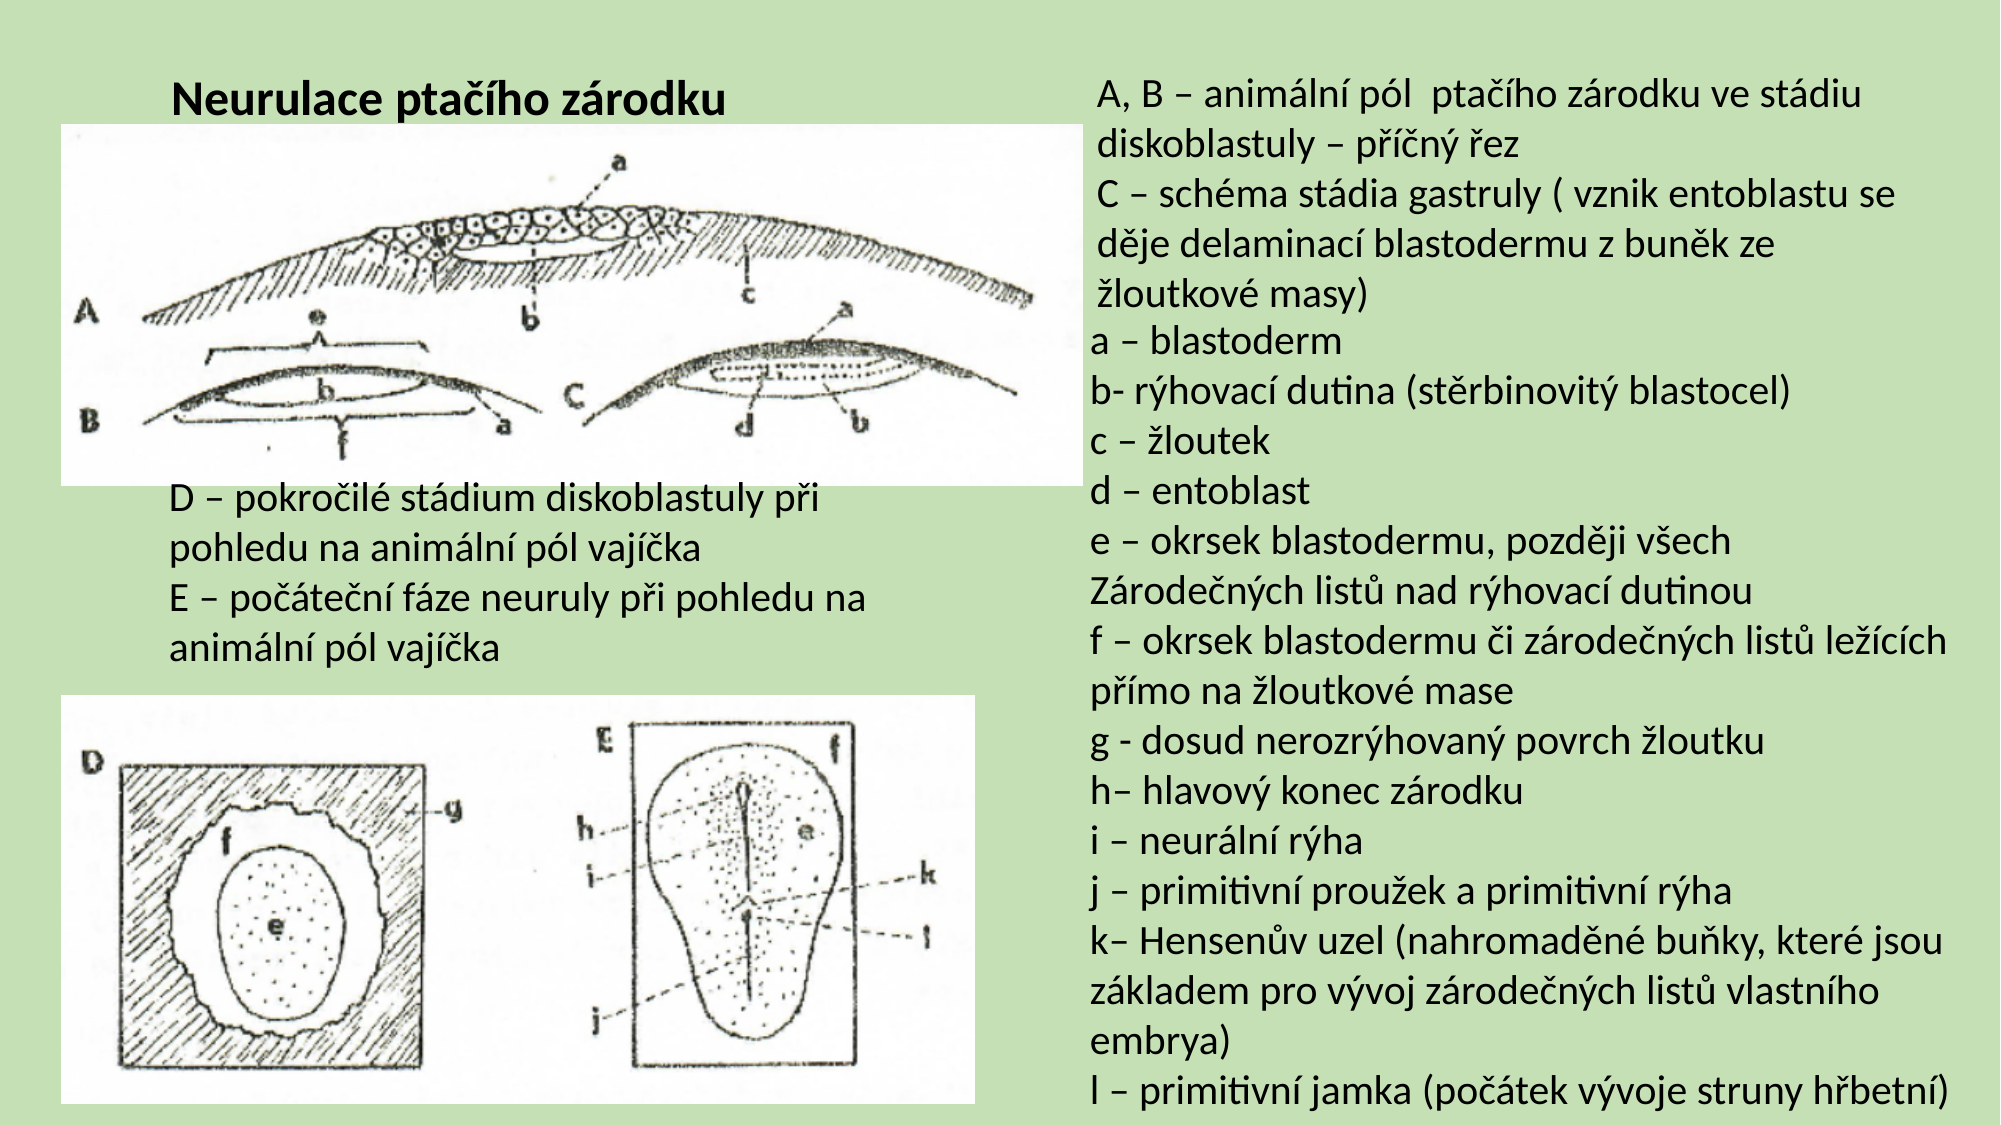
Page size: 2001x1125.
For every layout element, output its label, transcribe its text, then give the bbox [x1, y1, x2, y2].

text_box A, B – animální pól ptačího zárodku ve stádiu diskoblastuly – příčný řez C – schéma stádia gastruly ( vznik entoblastu se děje delaminací blastodermu z buněk ze žloutkové masy) [1082, 58, 1950, 305]
picture [61, 695, 975, 1104]
text_box D – pokročilé stádium diskoblastuly při pohledu na animální pól vajíčka E – počáteční fáze neuruly při pohledu na animální pól vajíčka [154, 486, 985, 677]
picture [61, 124, 1083, 486]
text_box a – blastoderm b- rýhovací dutina (stěrbinovitý blastocel) c – žloutek d – entoblast e – okrsek blastodermu, později všech Zárodečných listů nad rýhovací dutinou f – okrsek blastodermu či zárodečných listů ležících přímo na žloutkové mase g - dosud nerozrýhovaný povrch žloutku h– hlavový konec zárodku i – neurální rýha j – primitivní proužek a primitivní rýha k– Hensenův uzel (nahromaděné buňky, které jsou základem pro vývoj zárodečných listů vlastního embrya) l – primitivní jamka (počátek vývoje struny hřbetní) [1075, 305, 2000, 1125]
text_box Neurulace ptačího zárodku [156, 58, 743, 124]
